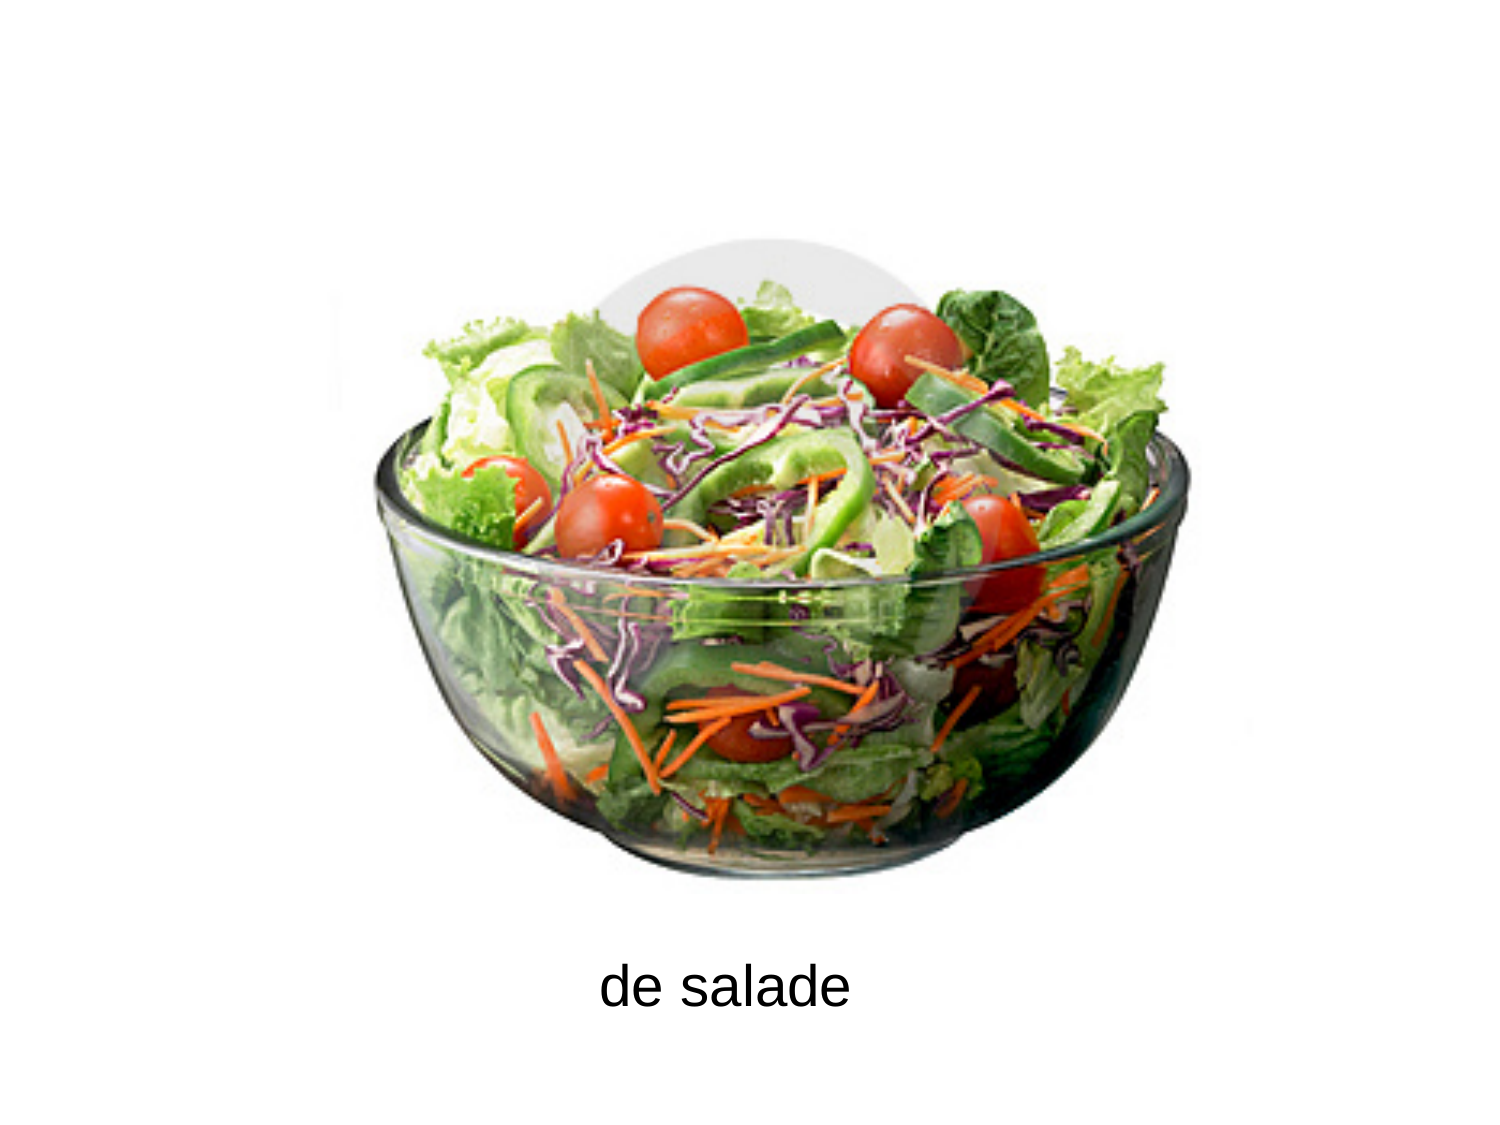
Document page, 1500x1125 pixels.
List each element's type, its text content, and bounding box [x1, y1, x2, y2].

picture [300, 0, 1266, 894]
text_box de salade [584, 940, 1235, 1026]
